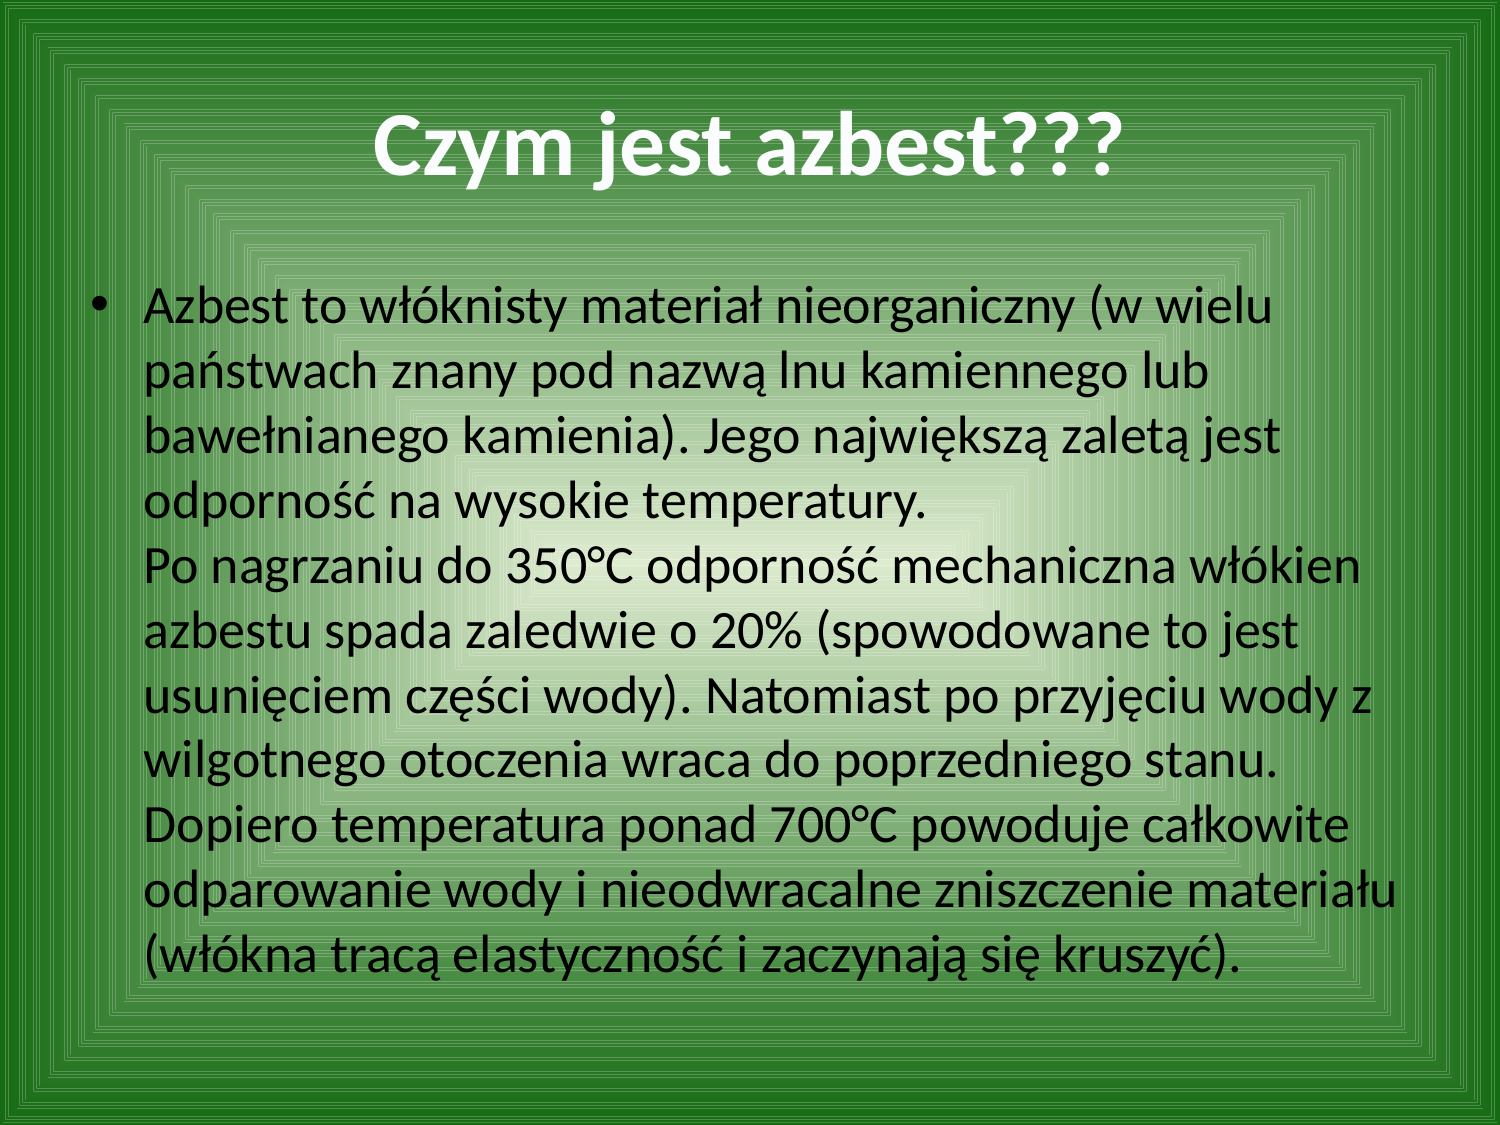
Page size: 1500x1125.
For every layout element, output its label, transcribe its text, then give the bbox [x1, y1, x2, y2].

title Czym jest azbest??? [75, 45, 1425, 233]
list Azbest to włóknisty materiał nieorganiczny (w wielu państwach znany pod nazwą lnu kamiennego lub bawełnianego kamienia). Jego największą zaletą jest odporność na wysokie temperatury. Po nagrzaniu do 350°C odporność mechaniczna włókien azbestu spada zaledwie o 20% (spowodowane to jest usunięciem części wody). Natomiast po przyjęciu wody z wilgotnego otoczenia wraca do poprzedniego stanu. Dopiero temperatura ponad 700°C powoduje całkowite odparowanie wody i nieodwracalne zniszczenie materiału (włókna tracą elastyczność i zaczynają się kruszyć). [75, 262, 1425, 1005]
